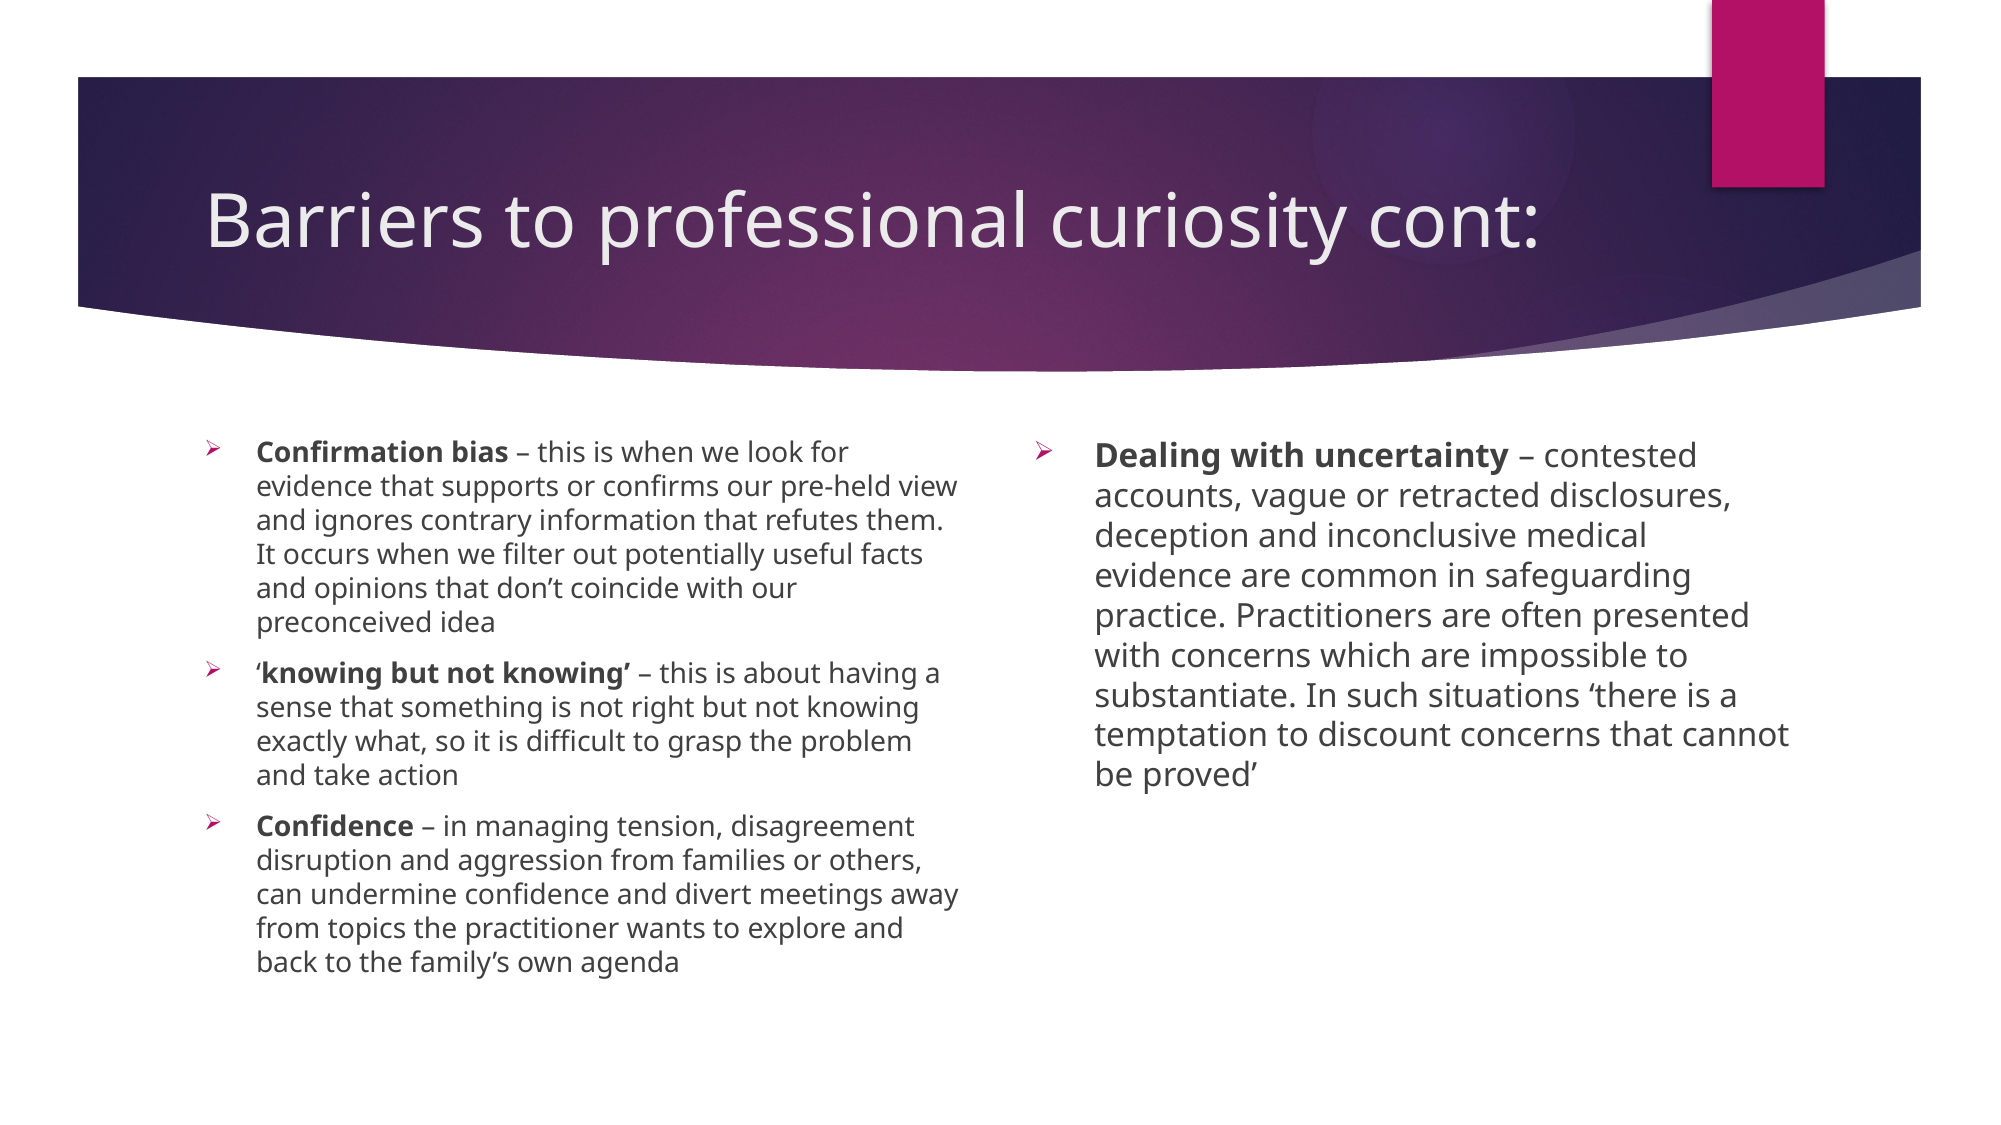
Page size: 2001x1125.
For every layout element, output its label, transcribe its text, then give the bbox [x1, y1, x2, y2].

list Dealing with uncertainty – contested accounts, vague or retracted disclosures, deception and inconclusive medical evidence are common in safeguarding practice. Practitioners are often presented with concerns which are impossible to substantiate. In such situations ‘there is a temptation to discount concerns that cannot be proved’ [1018, 427, 1810, 988]
list Confirmation bias – this is when we look for evidence that supports or confirms our pre-held view and ignores contrary information that refutes them. It occurs when we filter out potentially useful facts and opinions that don’t coincide with our preconceived idea ‘knowing but not knowing’ – this is about having a sense that something is not right but not knowing exactly what, so it is difficult to grasp the problem and take action Confidence – in managing tension, disagreement disruption and aggression from families or others, can undermine confidence and divert meetings away from topics the practitioner wants to explore and back to the family’s own agenda [189, 427, 981, 988]
title Barriers to professional curiosity cont: [189, 159, 1627, 276]
